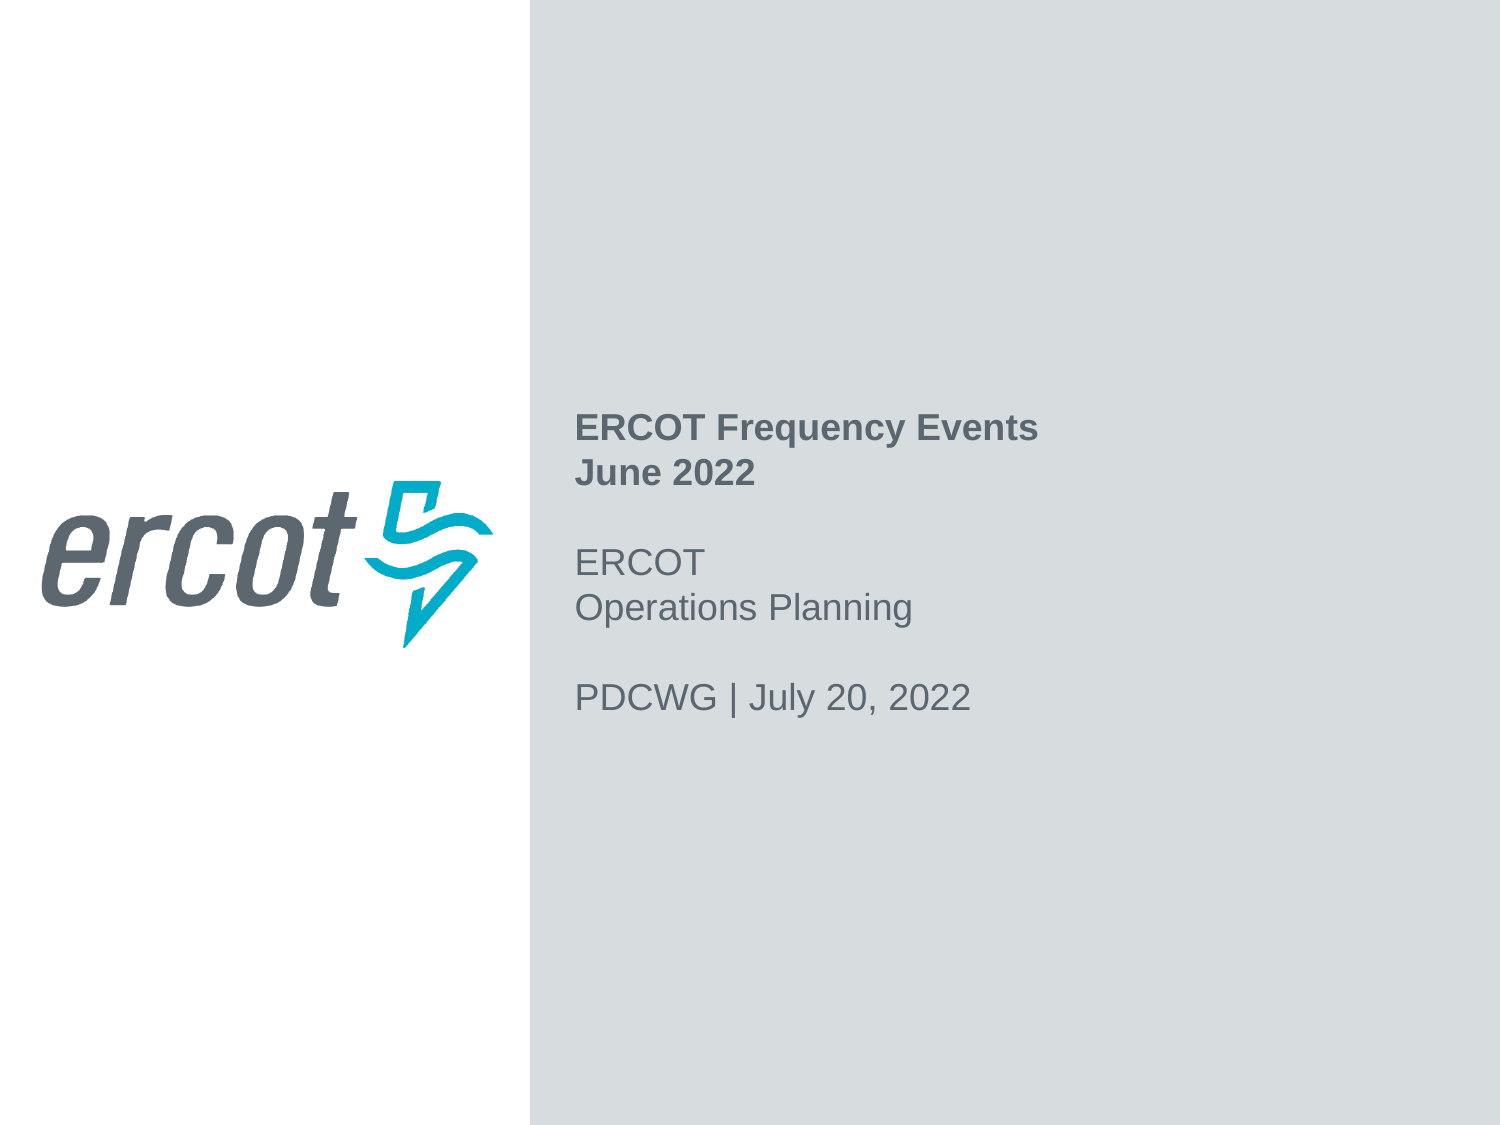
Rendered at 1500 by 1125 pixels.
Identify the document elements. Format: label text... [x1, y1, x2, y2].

picture [32, 471, 501, 654]
text_box ERCOT Frequency Events June 2022 ERCOT Operations Planning PDCWG | July 20, 2022 [559, 395, 1486, 726]
